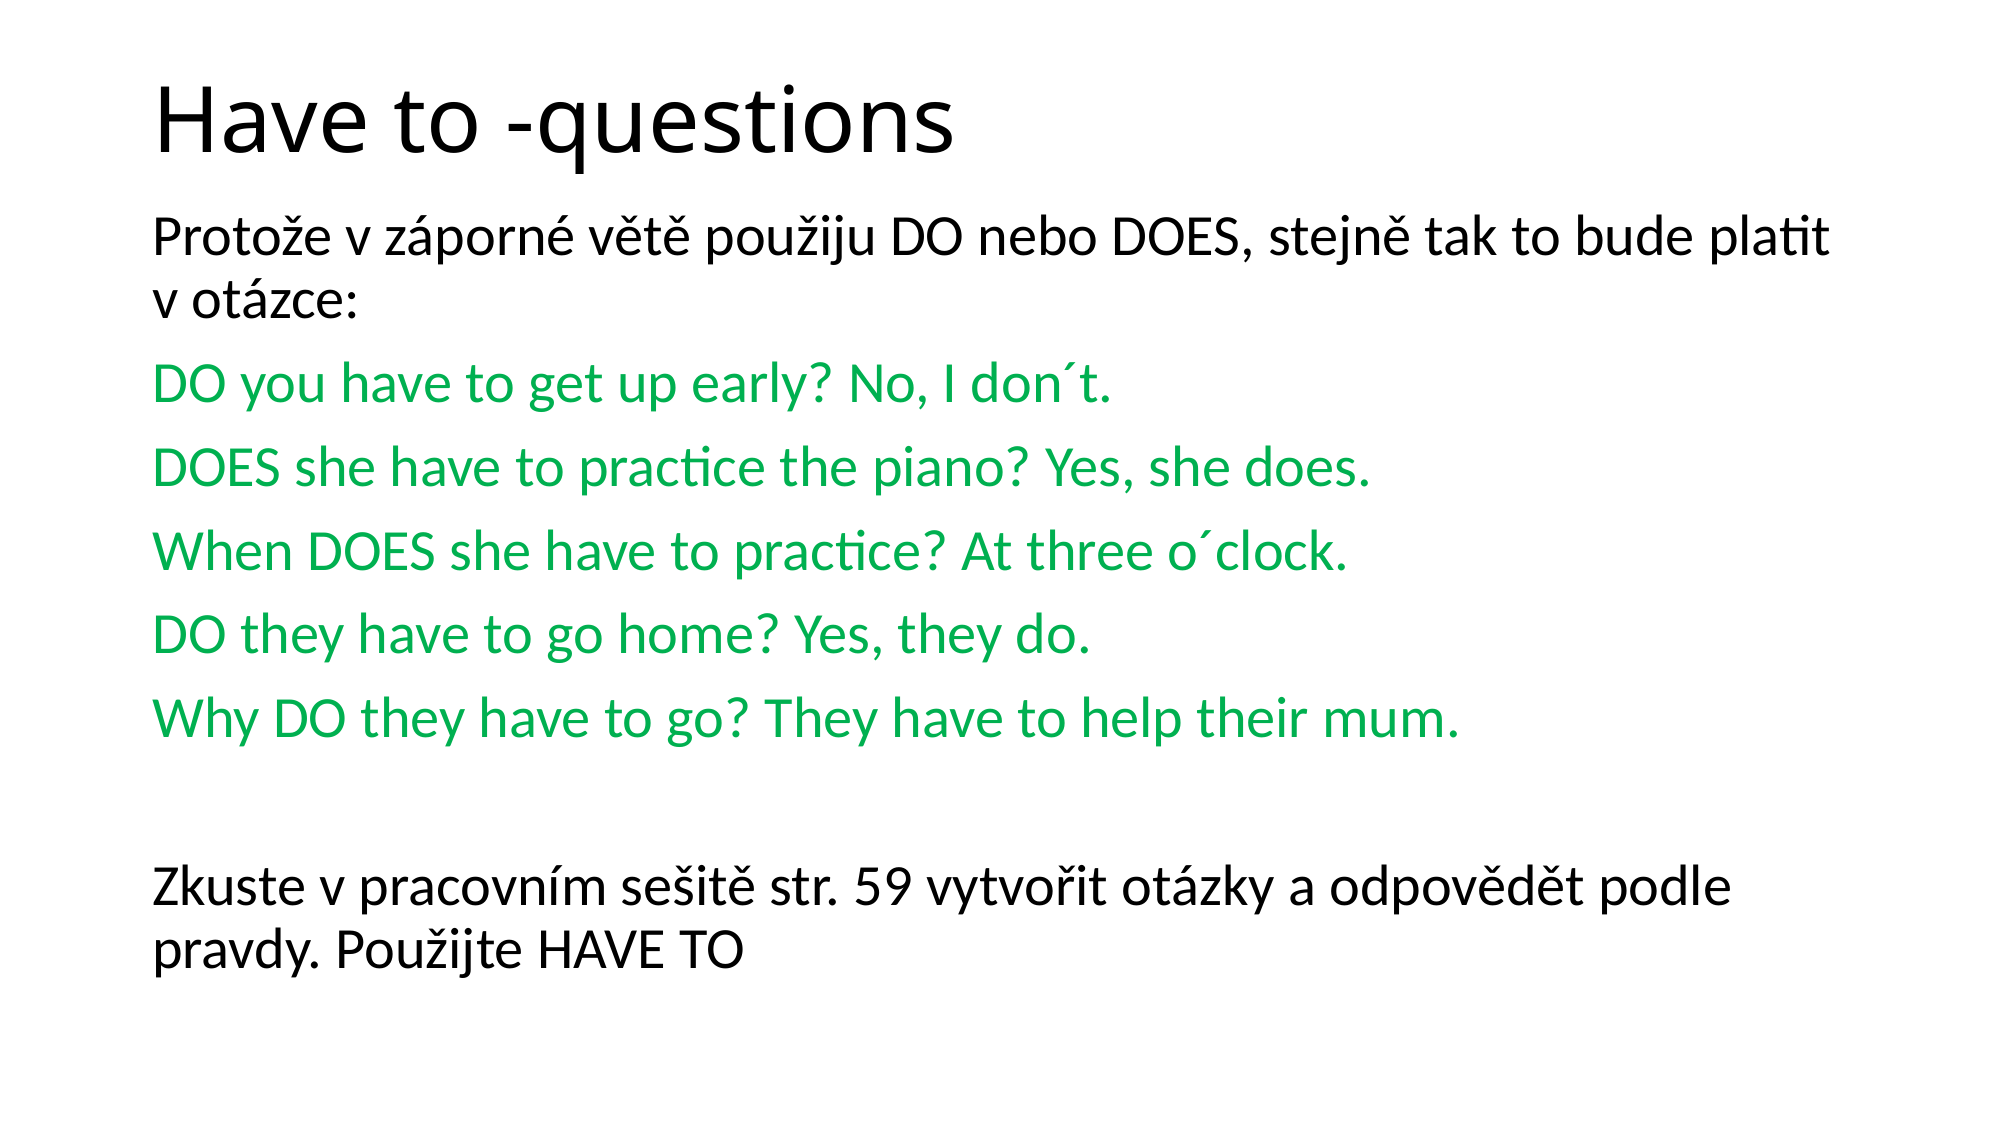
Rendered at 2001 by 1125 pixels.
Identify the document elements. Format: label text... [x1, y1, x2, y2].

title Have to -questions [137, 13, 1863, 197]
list Protože v záporné větě použiju DO nebo DOES, stejně tak to bude platit v otázce: DO you have to get up early? No, I don´t. DOES she have to practice the piano? Yes, she does. When DOES she have to practice? At three o´clock. DO they have to go home? Yes, they do. Why DO they have to go? They have to help their mum. Zkuste v pracovním sešitě str. 59 vytvořit otázky a odpovědět podle pravdy. Použijte HAVE TO [137, 197, 1863, 1014]
